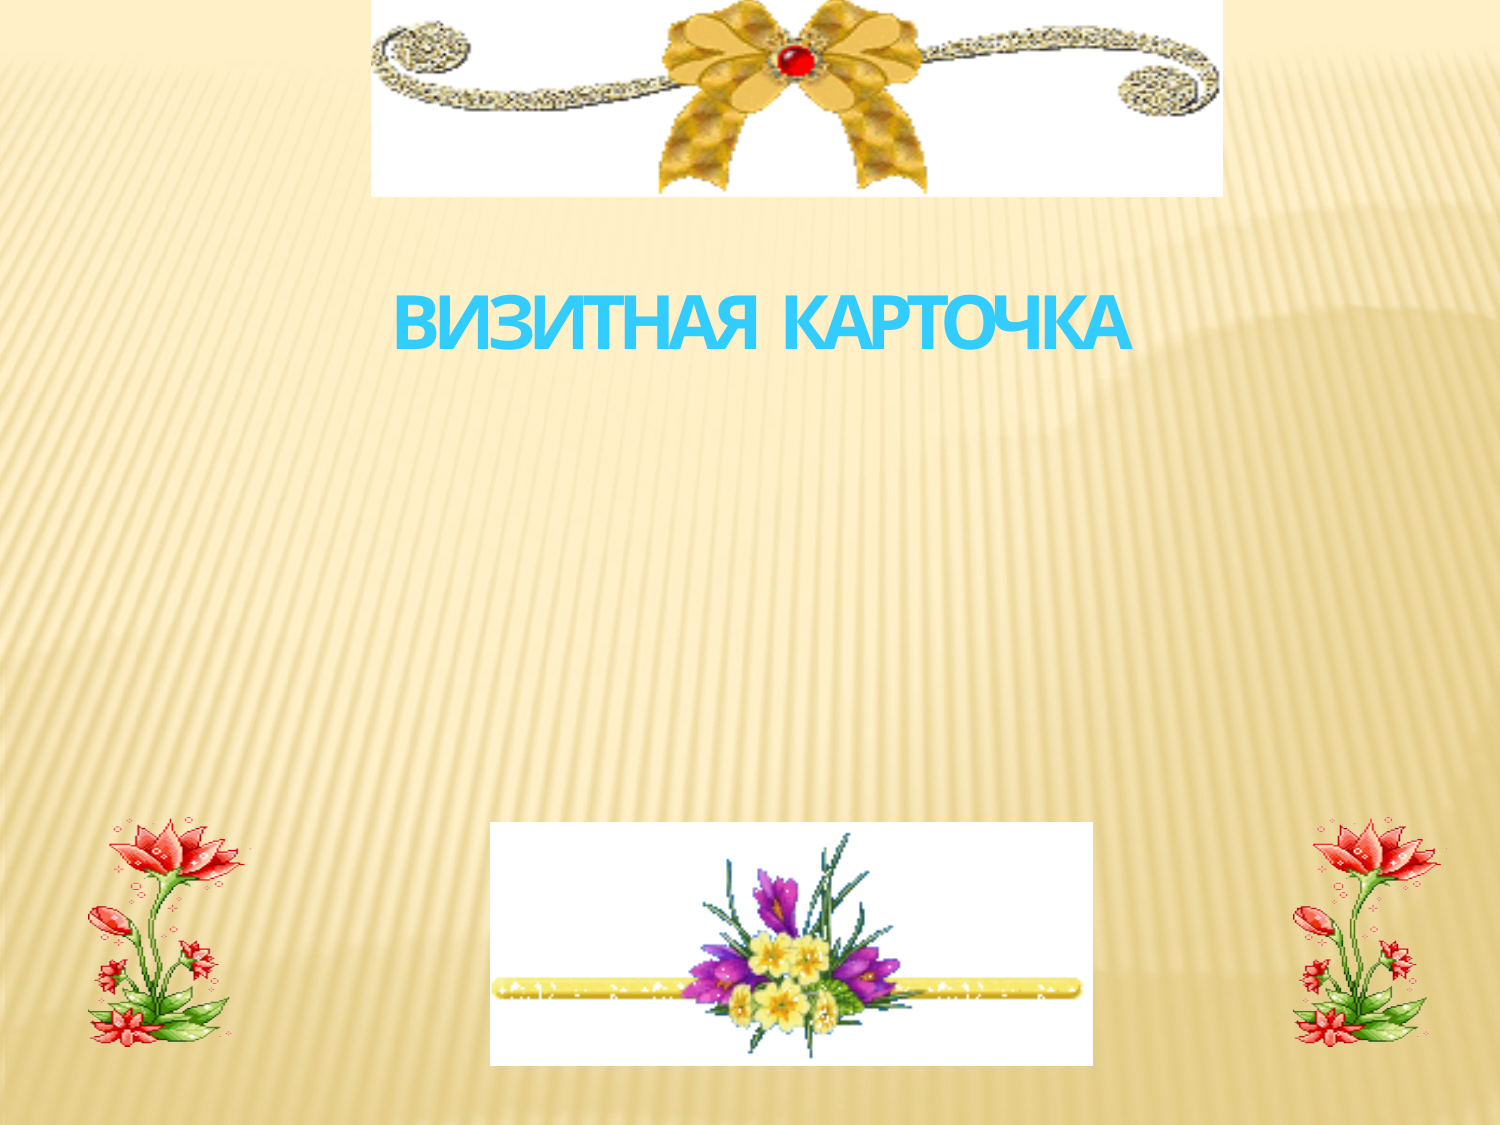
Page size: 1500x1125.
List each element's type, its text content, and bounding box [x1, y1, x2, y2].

picture [489, 822, 1093, 1067]
picture [1293, 644, 1450, 1047]
picture [88, 644, 255, 1047]
picture [371, 0, 1223, 197]
subtitle ВИЗИТНАЯ КАРТОЧКА [64, 267, 1459, 598]
